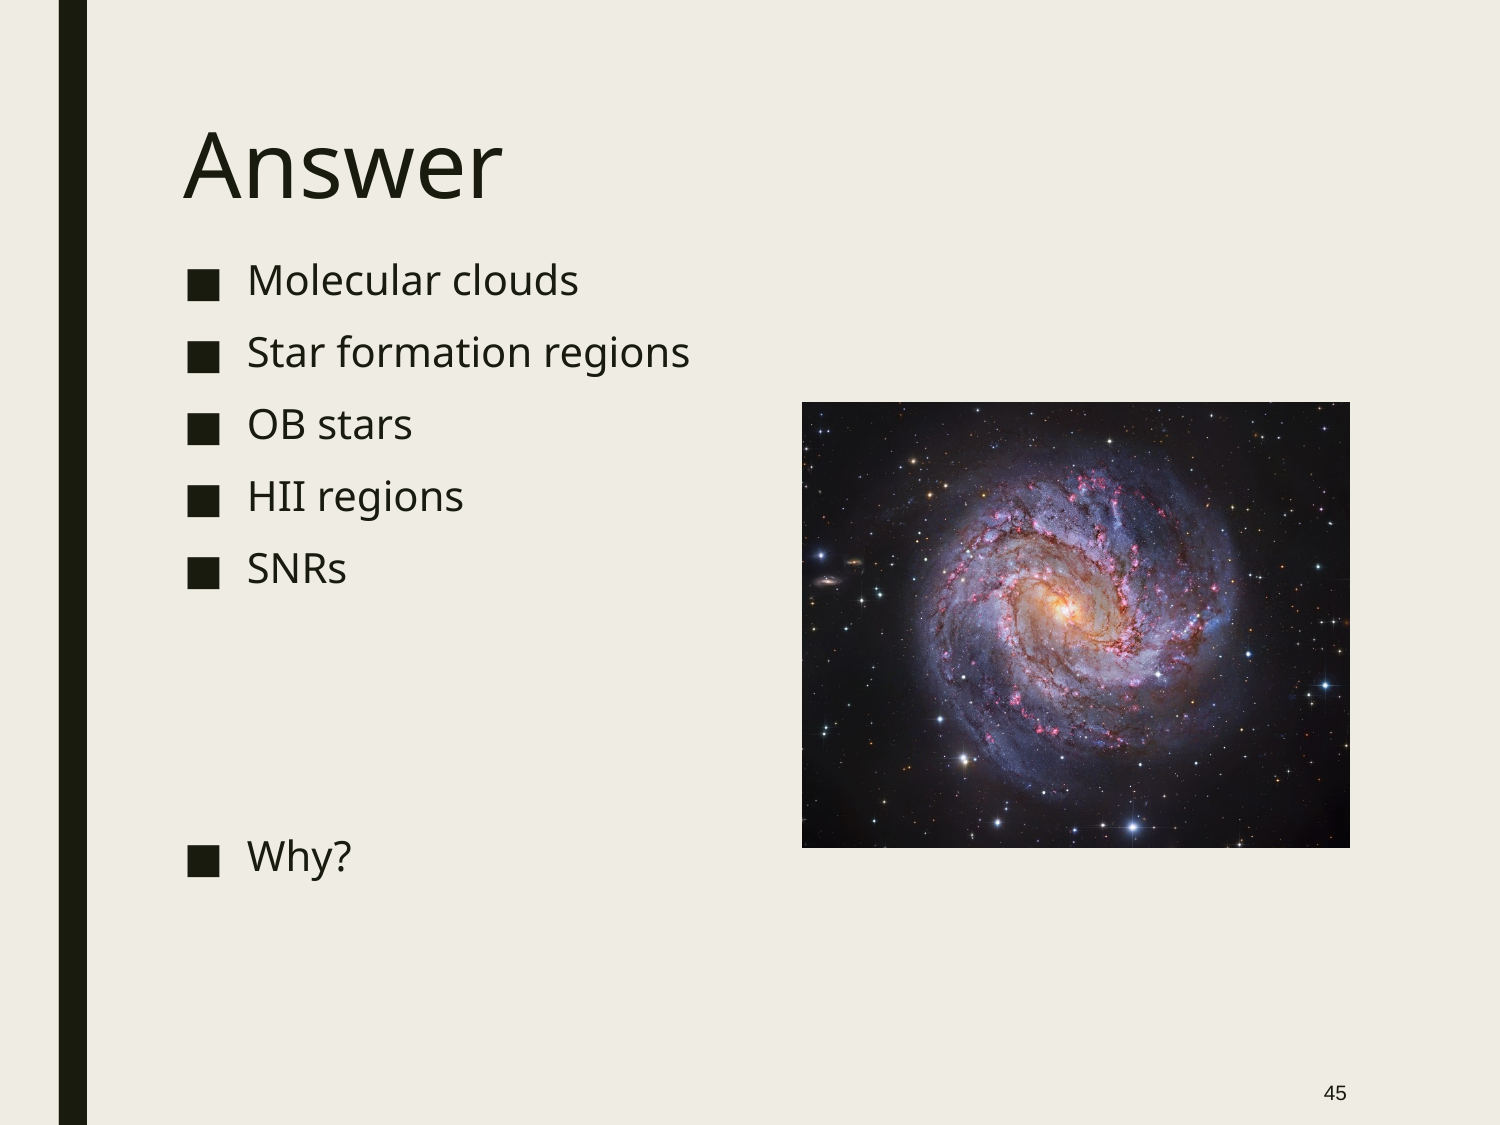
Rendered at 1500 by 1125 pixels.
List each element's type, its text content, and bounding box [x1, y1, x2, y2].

title Answer [168, 112, 1351, 233]
slide_number 45 [1165, 1058, 1362, 1125]
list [802, 402, 1350, 849]
list Molecular clouds Star formation regions OB stars HII regions SNRs Why? [168, 250, 716, 1001]
